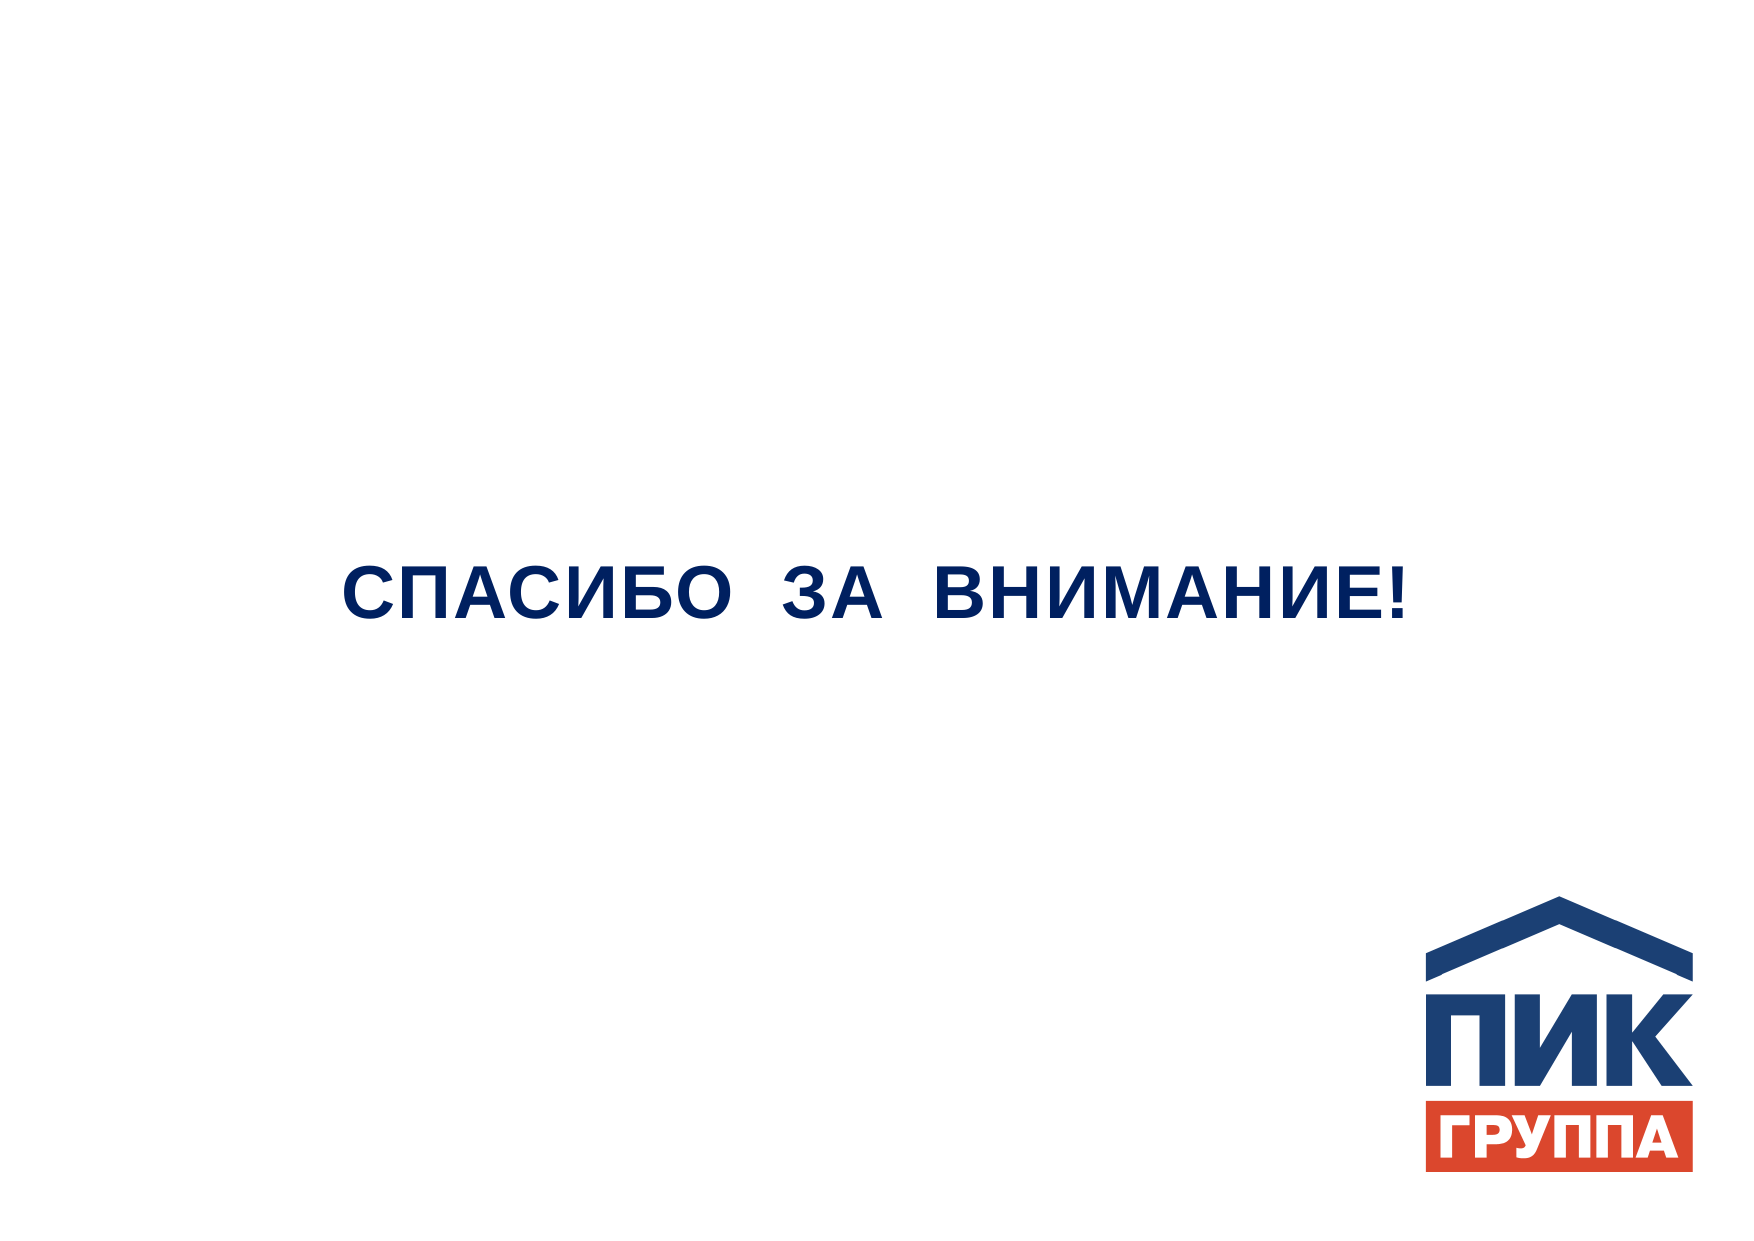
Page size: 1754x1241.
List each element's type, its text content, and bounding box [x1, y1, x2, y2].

picture [1390, 892, 1716, 1212]
text_box Спасибо за внимание! [333, 541, 1421, 634]
